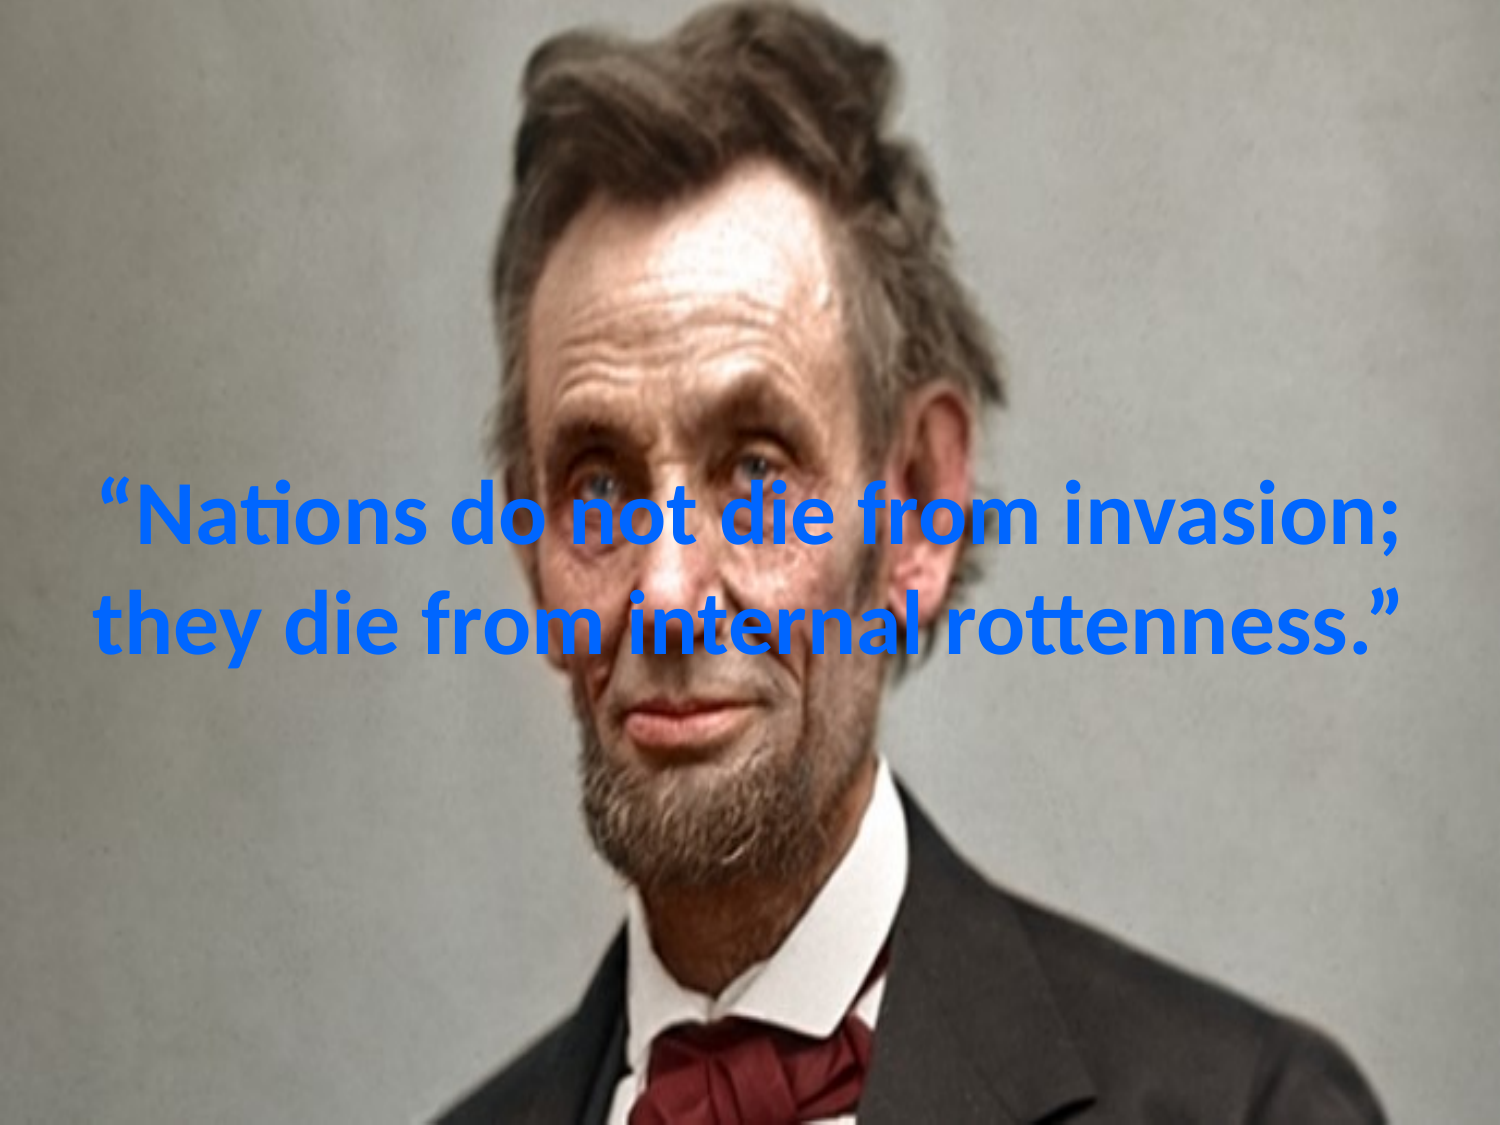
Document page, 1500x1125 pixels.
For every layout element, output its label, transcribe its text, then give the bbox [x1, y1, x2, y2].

picture [0, 0, 1500, 1125]
title “Nations do not die from invasion; they die from internal rottenness.” [75, 386, 1425, 739]
